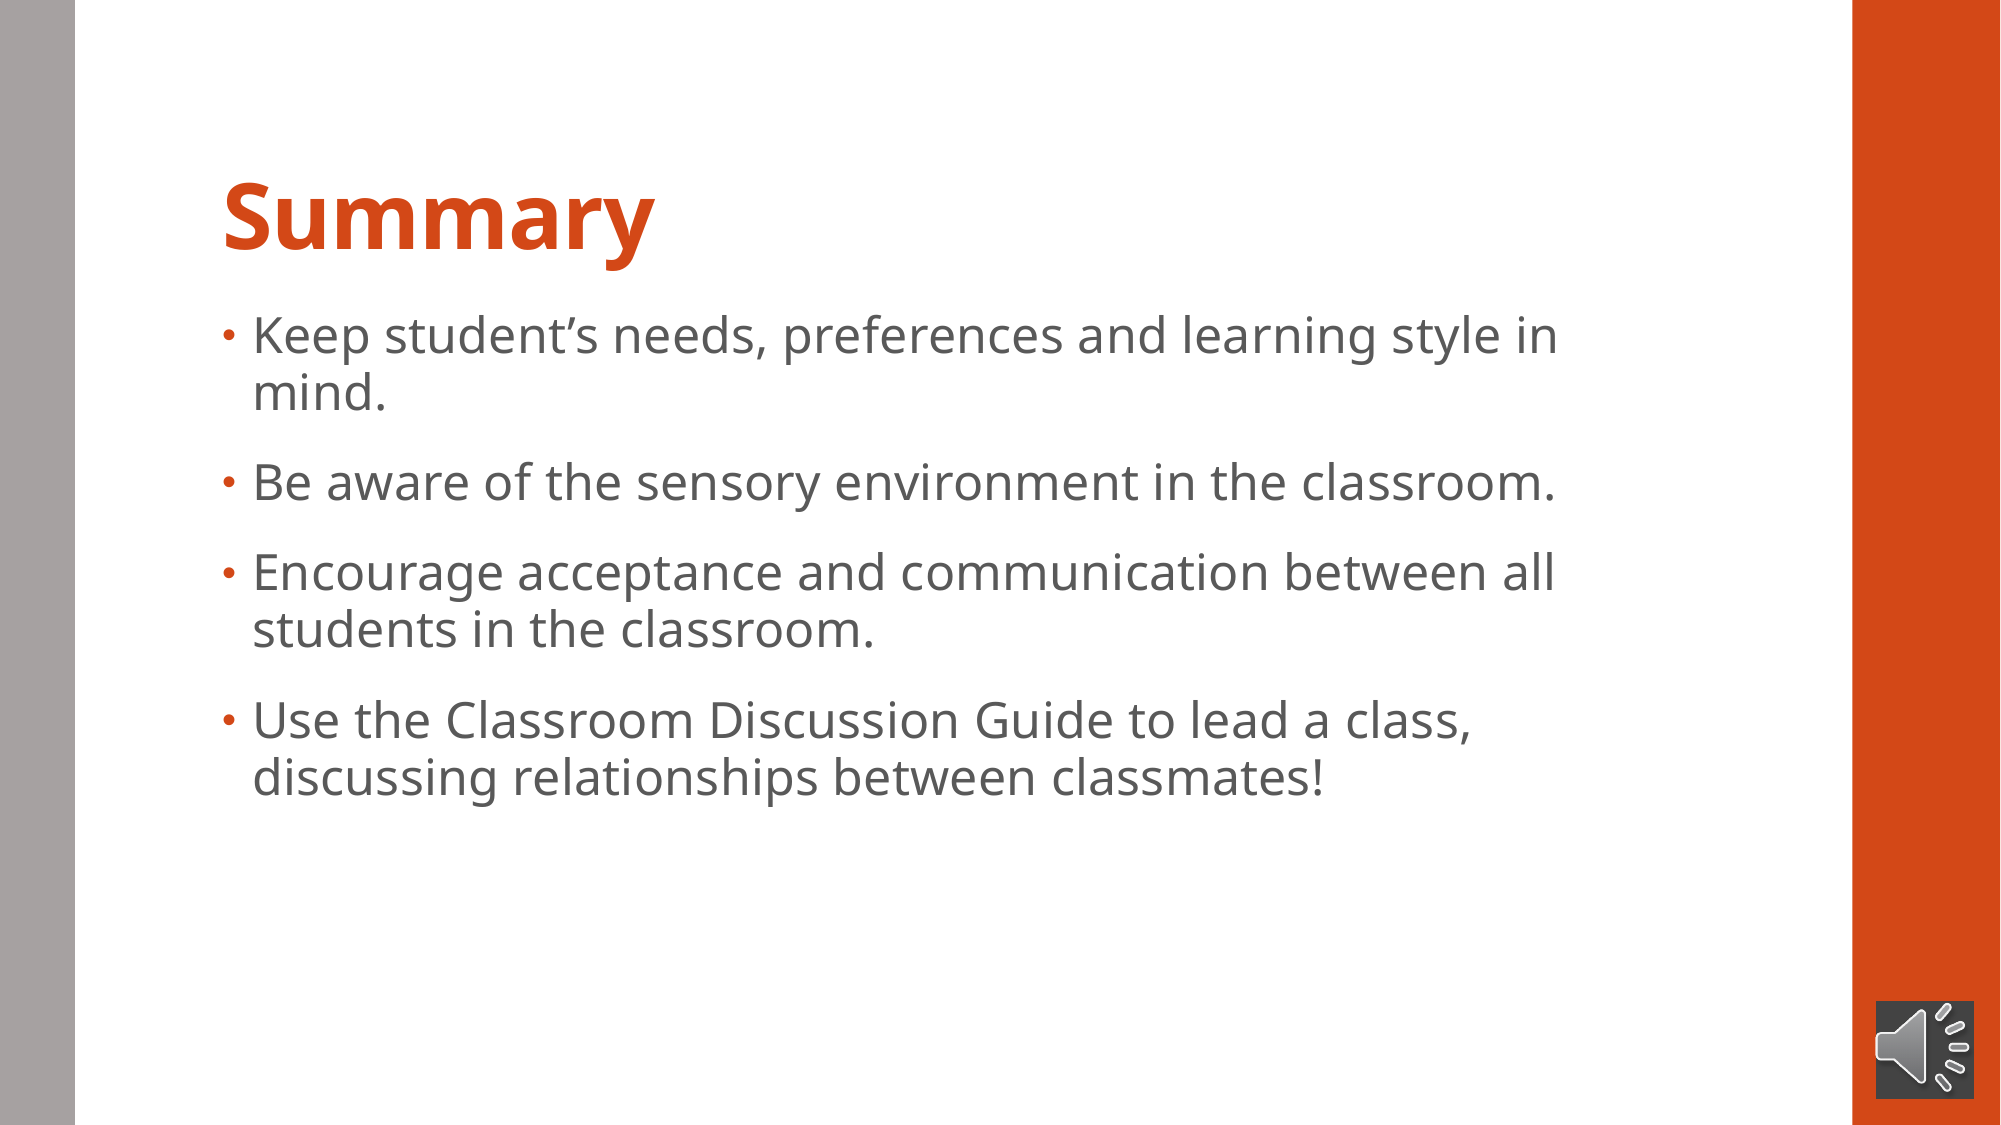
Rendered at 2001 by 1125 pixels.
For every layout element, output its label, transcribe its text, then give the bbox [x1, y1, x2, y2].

list Keep student’s needs, preferences and learning style in mind. Be aware of the sensory environment in the classroom. Encourage acceptance and communication between all students in the classroom. Use the Classroom Discussion Guide to lead a class, discussing relationships between classmates! [206, 299, 1617, 1014]
picture [1874, 999, 1976, 1101]
title Summary [206, 48, 1797, 278]
